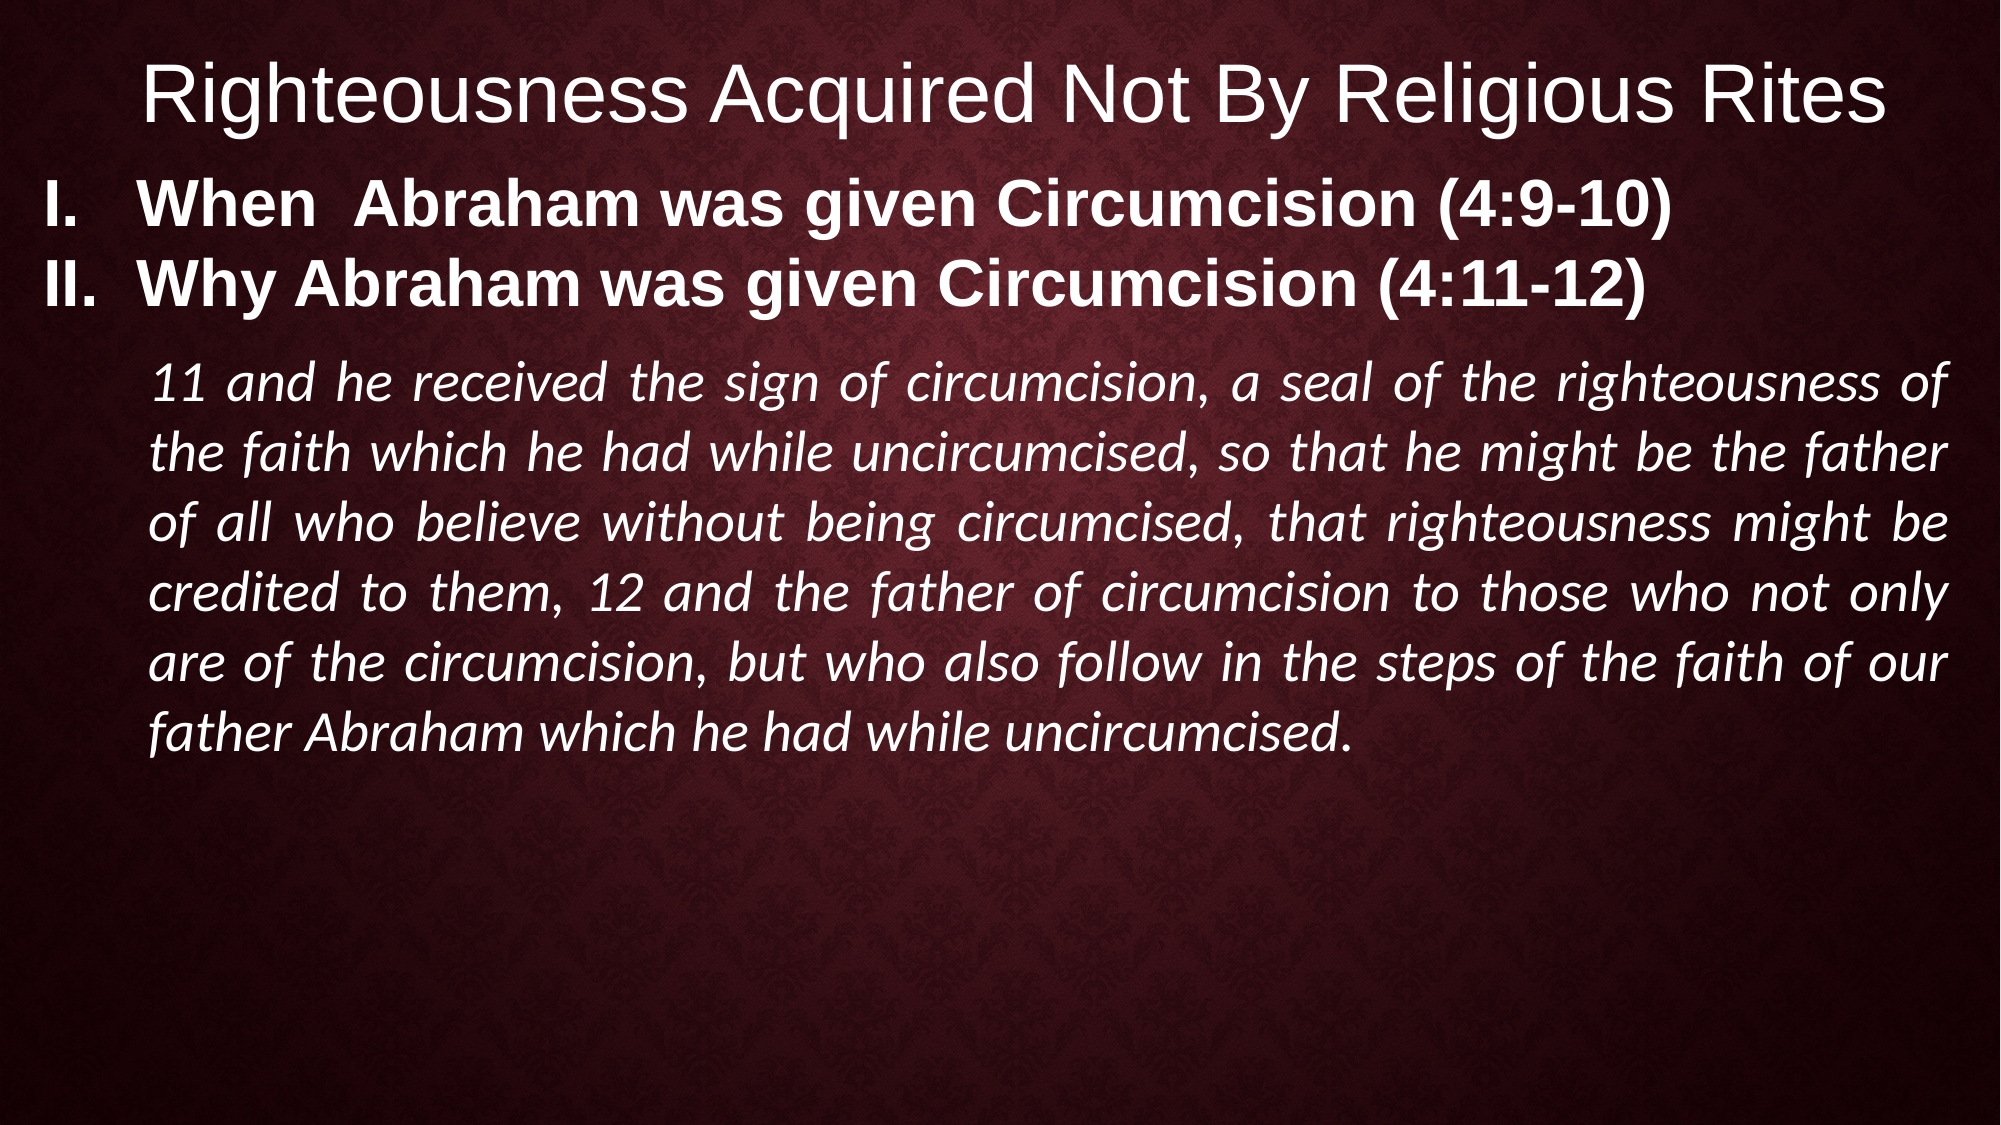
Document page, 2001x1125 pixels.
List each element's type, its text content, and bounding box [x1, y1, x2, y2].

text_box When Abraham was given Circumcision (4:9-10) Why Abraham was given Circumcision (4:11-12) [28, 152, 1965, 328]
text_box Righteousness Acquired Not By Religious Rites [55, 31, 1974, 146]
text_box 11 and he received the sign of circumcision, a seal of the righteousness of the faith which he had while uncircumcised, so that he might be the father of all who believe without being circumcised, that righteousness might be credited to them, 12 and the father of circumcision to those who not only are of the circumcision, but who also follow in the steps of the faith of our father Abraham which he had while uncircumcised. [133, 335, 1965, 816]
